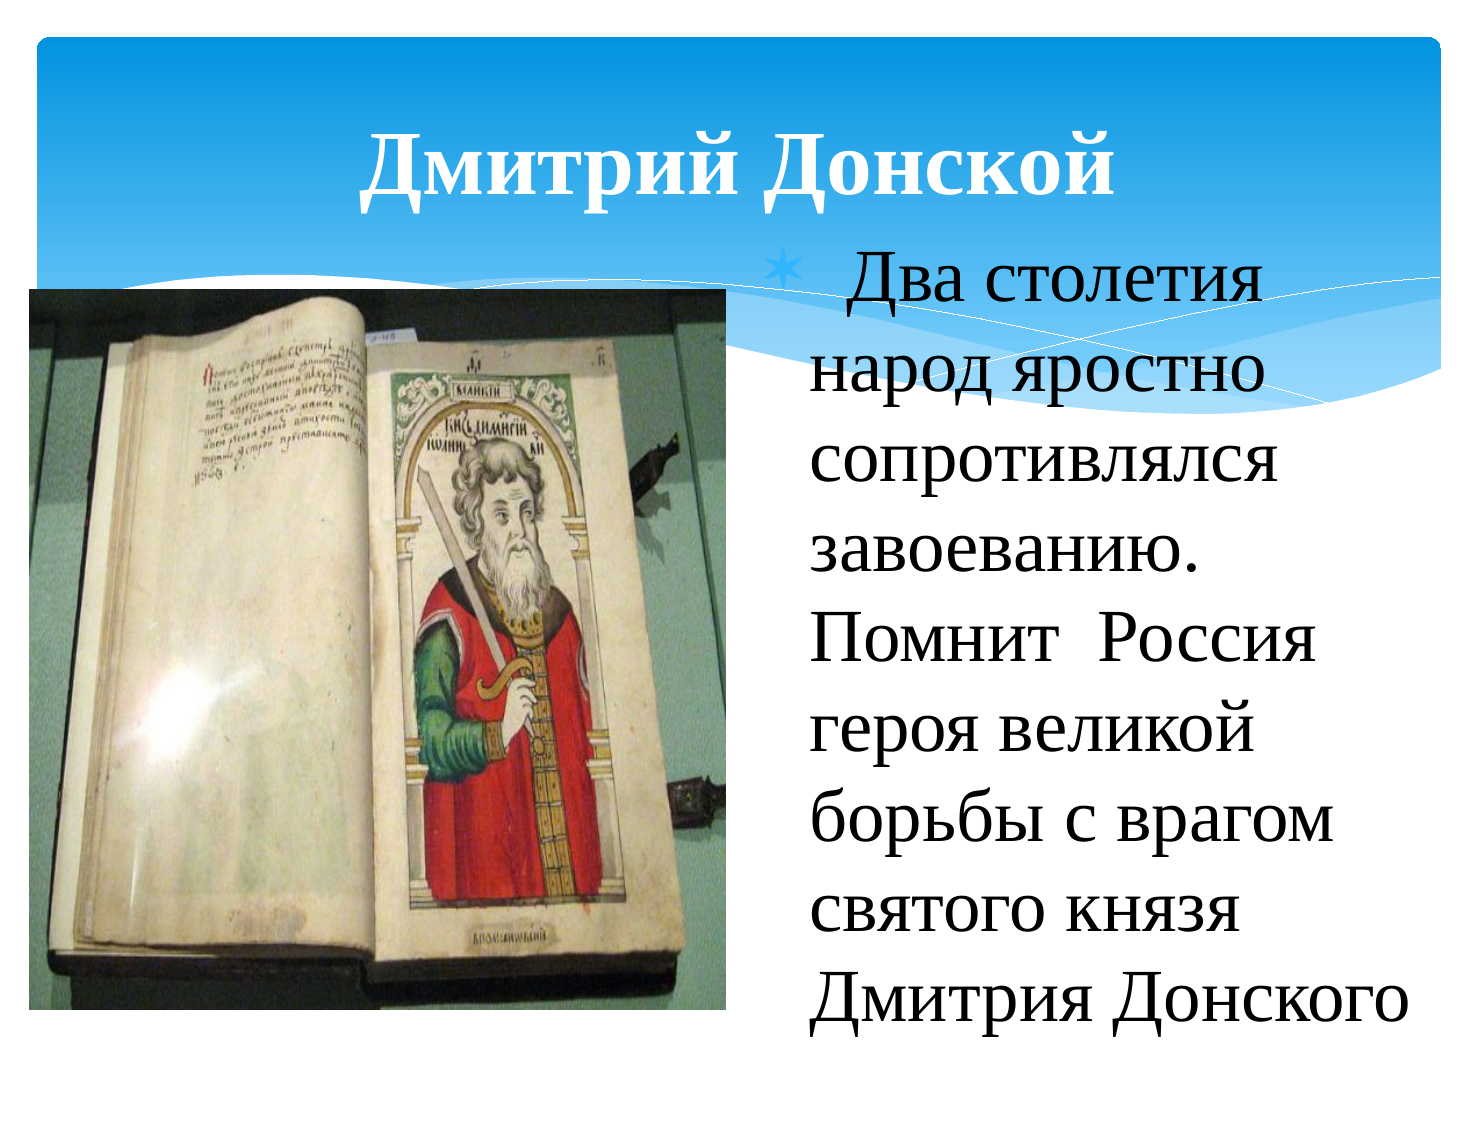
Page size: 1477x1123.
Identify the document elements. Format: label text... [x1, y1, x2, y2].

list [29, 289, 727, 1011]
title Дмитрий Донской [73, 55, 1403, 261]
list Два столетия народ яростно сопротивлялся завоеванию. Помнит Россия героя великой борьбы с врагом святого князя Дмитрия Донского [750, 218, 1447, 1003]
